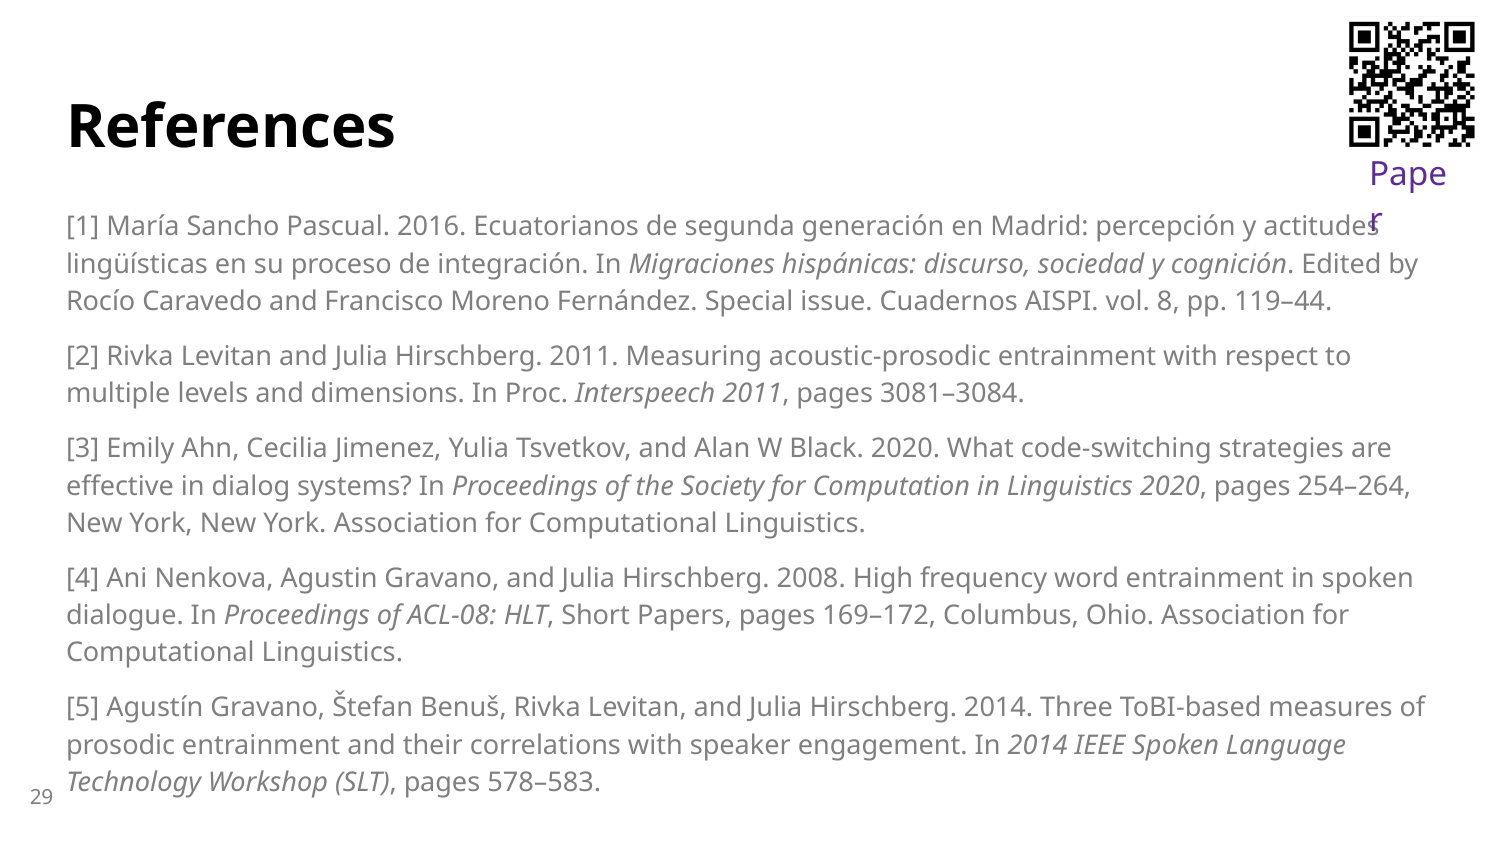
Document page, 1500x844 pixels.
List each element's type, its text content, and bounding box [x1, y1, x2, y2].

text_box Paper [1354, 159, 1466, 192]
slide_number ‹#› [0, 765, 69, 831]
title References [51, 72, 1354, 176]
list [1] María Sancho Pascual. 2016. Ecuatorianos de segunda generación en Madrid: percepción y actitudes lingüísticas en su proceso de integración. In Migraciones hispánicas: discurso, sociedad y cognición. Edited by Rocío Caravedo and Francisco Moreno Fernández. Special issue. Cuadernos AISPI. vol. 8, pp. 119–44. [2] Rivka Levitan and Julia Hirschberg. 2011. Measuring acoustic-prosodic entrainment with respect to multiple levels and dimensions. In Proc. Interspeech 2011, pages 3081–3084. [3] Emily Ahn, Cecilia Jimenez, Yulia Tsvetkov, and Alan W Black. 2020. What code-switching strategies are effective in dialog systems? In Proceedings of the Society for Computation in Linguistics 2020, pages 254–264, New York, New York. Association for Computational Linguistics. [4] Ani Nenkova, Agustin Gravano, and Julia Hirschberg. 2008. High frequency word entrainment in spoken dialogue. In Proceedings of ACL-08: HLT, Short Papers, pages 169–172, Columbus, Ohio. Association for Computational Linguistics. [5] Agustín Gravano, Štefan Benuš, Rivka Levitan, and Julia Hirschberg. 2014. Three ToBI-based measures of prosodic entrainment and their correlations with speaker engagement. In 2014 IEEE Spoken Language Technology Workshop (SLT), pages 578–583. [51, 189, 1449, 820]
picture [1344, 16, 1479, 151]
